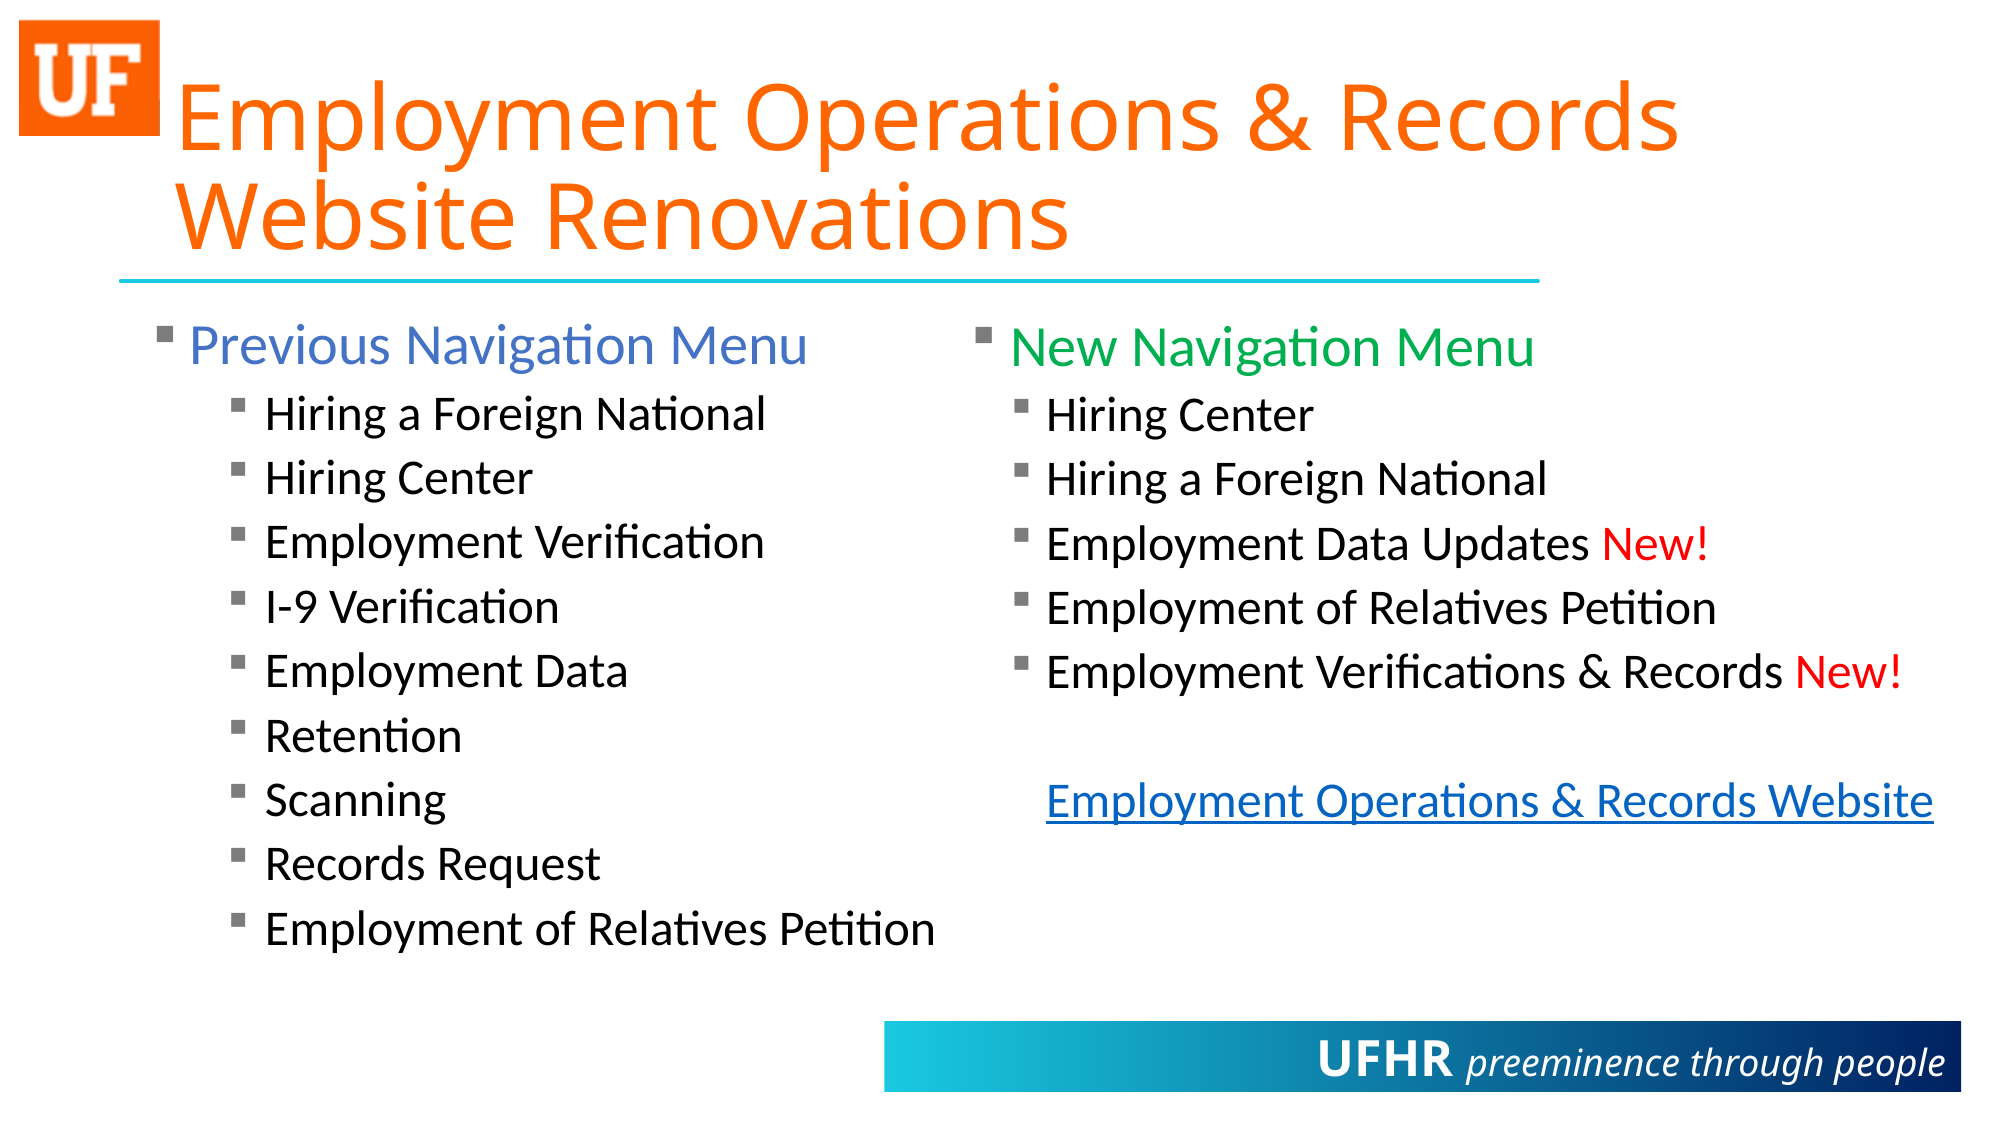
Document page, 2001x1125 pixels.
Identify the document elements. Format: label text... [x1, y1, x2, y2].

list Previous Navigation Menu Hiring a Foreign National Hiring Center Employment Verification I-9 Verification Employment Data Retention Scanning Records Request Employment of Relatives Petition [137, 306, 1000, 1041]
text_box New Navigation Menu Hiring Center Hiring a Foreign National Employment Data Updates New! Employment of Relatives Petition Employment Verifications & Records New! Employment Operations & Records Website [956, 300, 1952, 836]
picture [19, 19, 160, 136]
title Employment Operations & Records Website Renovations [159, 59, 1863, 278]
